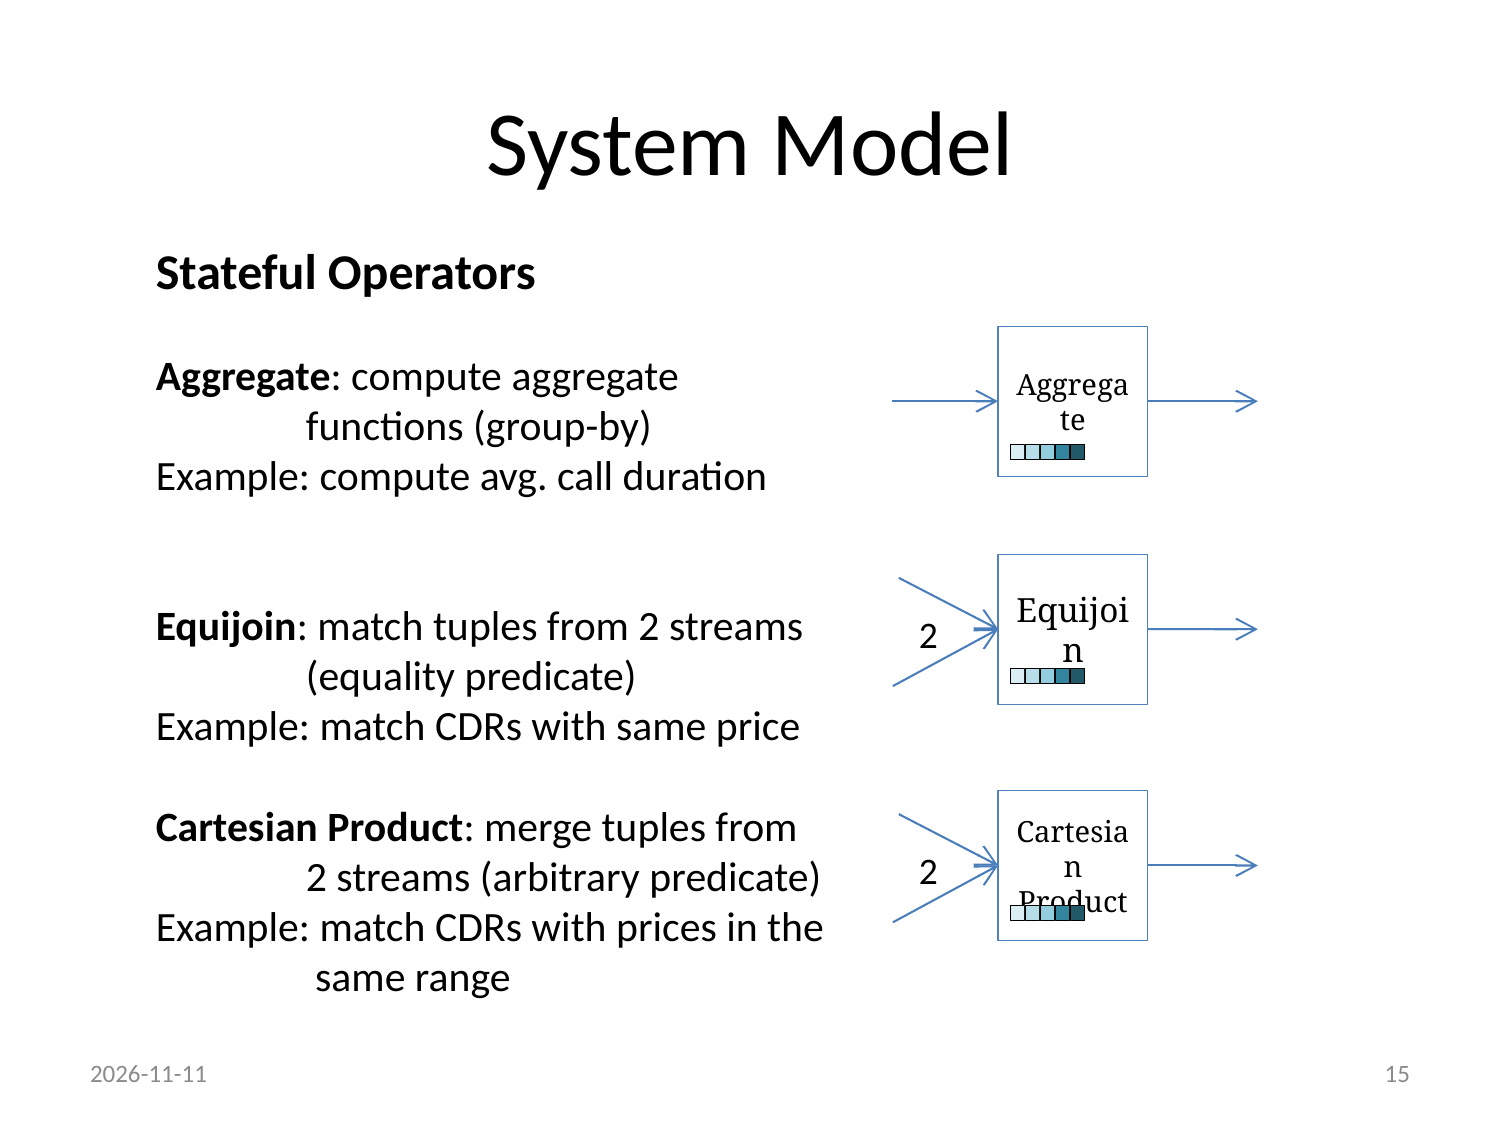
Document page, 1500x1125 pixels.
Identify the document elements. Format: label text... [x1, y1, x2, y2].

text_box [1009, 668, 1085, 684]
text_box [892, 553, 1259, 705]
text_box Stateful Operators Aggregate: compute aggregate functions (group-by) Example: compute avg. call duration Equijoin: match tuples from 2 streams (equality predicate) Example: match CDRs with same price Cartesian Product: merge tuples from 2 streams (arbitrary predicate) Example: match CDRs with prices in the same range [141, 233, 840, 1007]
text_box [891, 325, 1259, 477]
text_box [892, 790, 1259, 941]
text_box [1009, 444, 1085, 460]
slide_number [75, 1042, 425, 1103]
title System Model [75, 45, 1425, 233]
slide_number 15 [1074, 1042, 1425, 1103]
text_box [1009, 904, 1085, 921]
